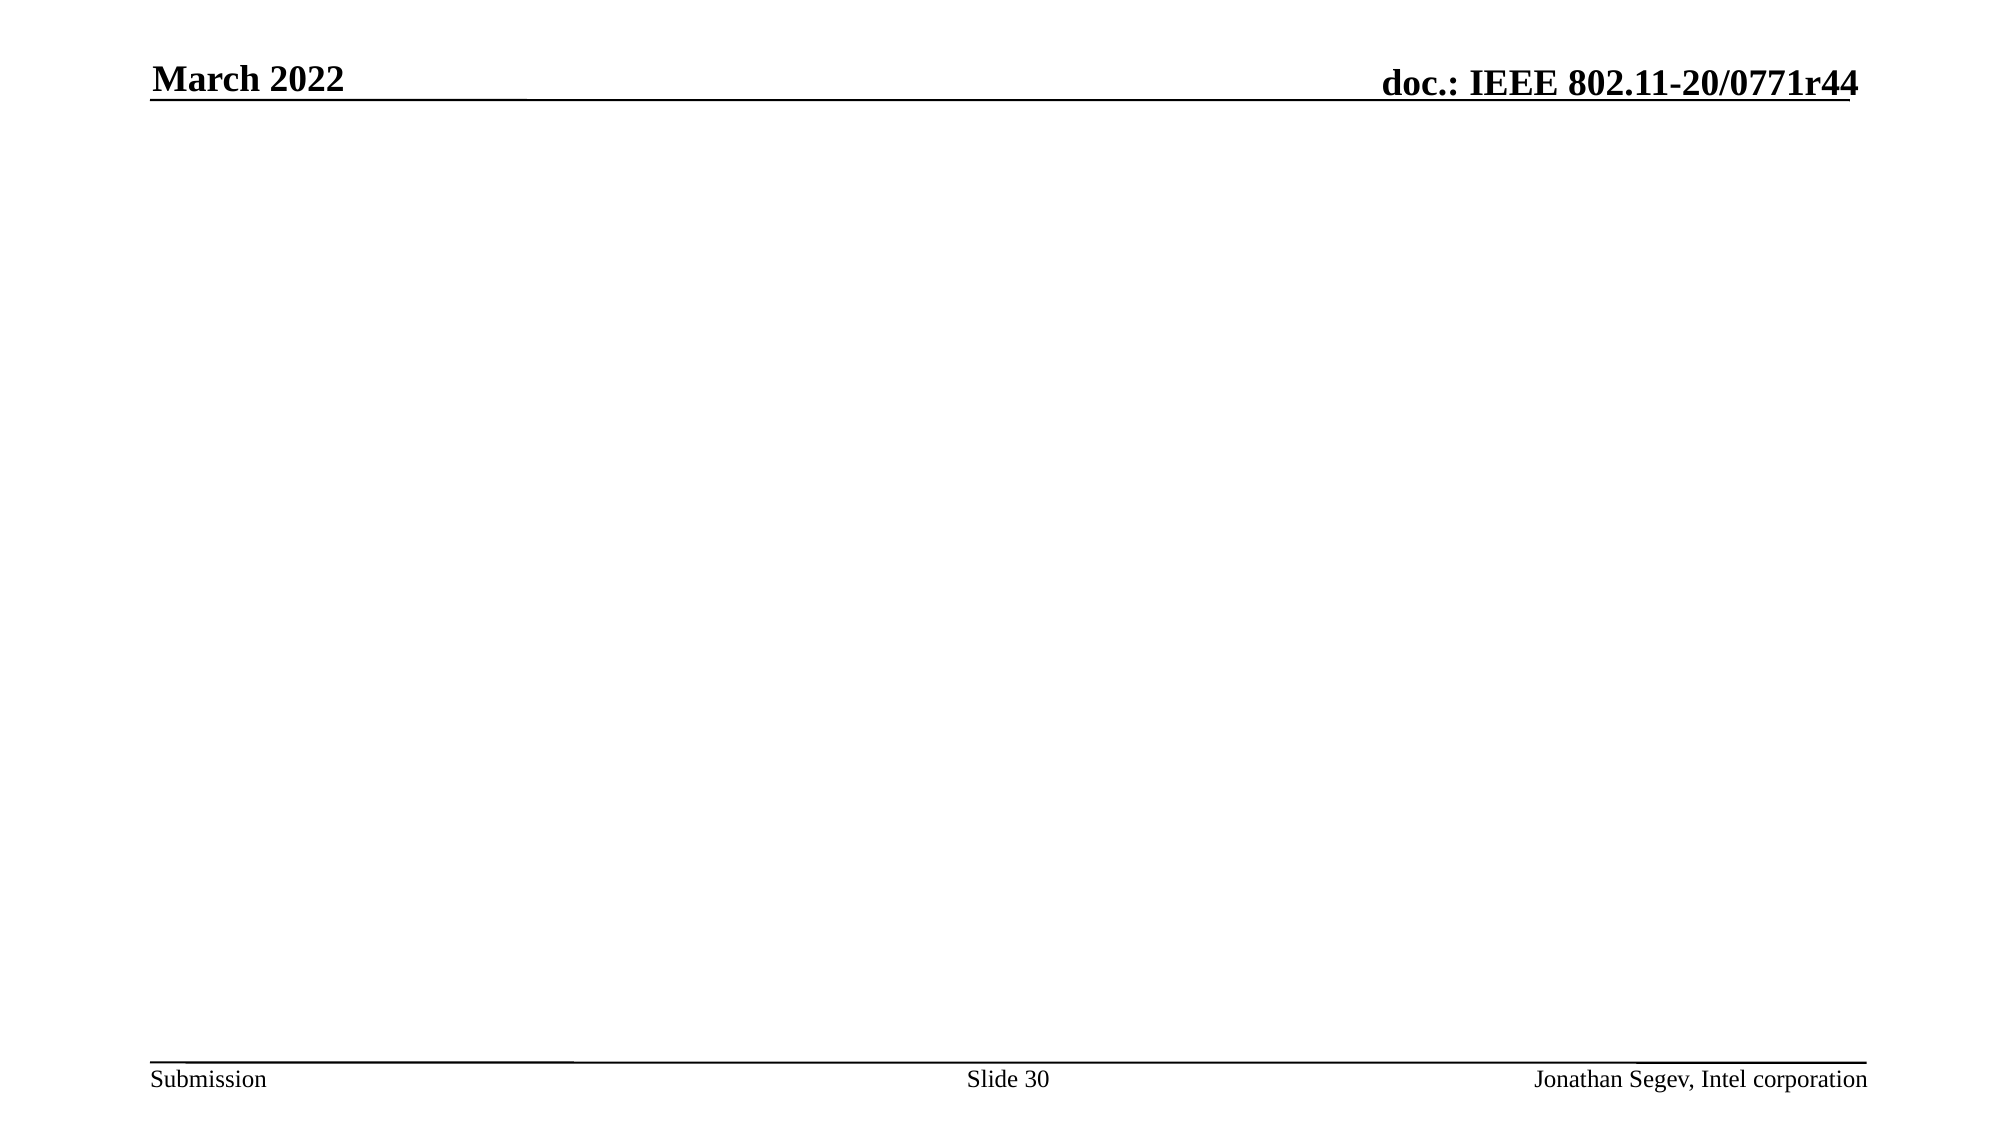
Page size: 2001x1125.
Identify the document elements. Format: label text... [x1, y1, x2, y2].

slide_number Slide 30 [950, 1061, 1067, 1123]
footer Jonathan Segev, Intel corporation [1171, 1061, 1869, 1093]
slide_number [152, 54, 563, 100]
